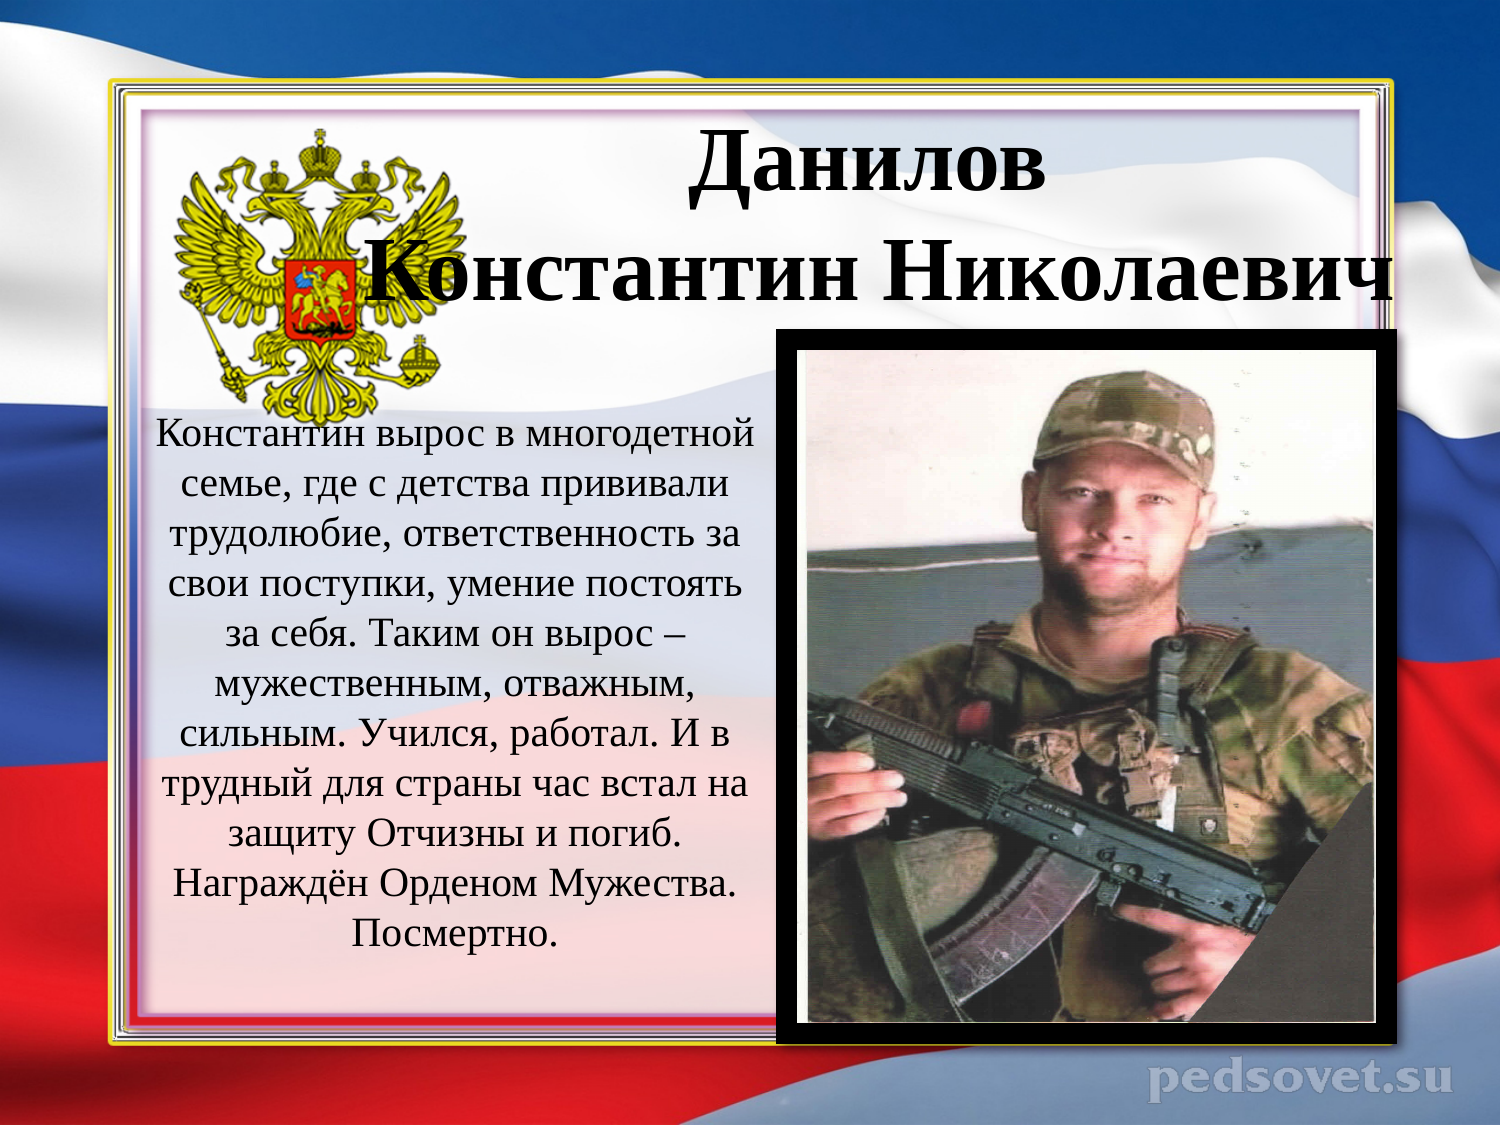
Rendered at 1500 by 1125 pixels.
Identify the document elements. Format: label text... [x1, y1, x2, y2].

title Данилов Константин Николаевич [348, 172, 1412, 245]
list Константин вырос в многодетной семье, где с детства прививали трудолюбие, ответственность за свои поступки, умение постоять за себя. Таким он вырос – мужественным, отважным, сильным. Учился, работал. И в трудный для страны час встал на защиту Отчизны и погиб. Награждён Орденом Мужества. Посмертно. [135, 397, 775, 1047]
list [796, 349, 1377, 1024]
picture [0, 0, 1500, 1125]
